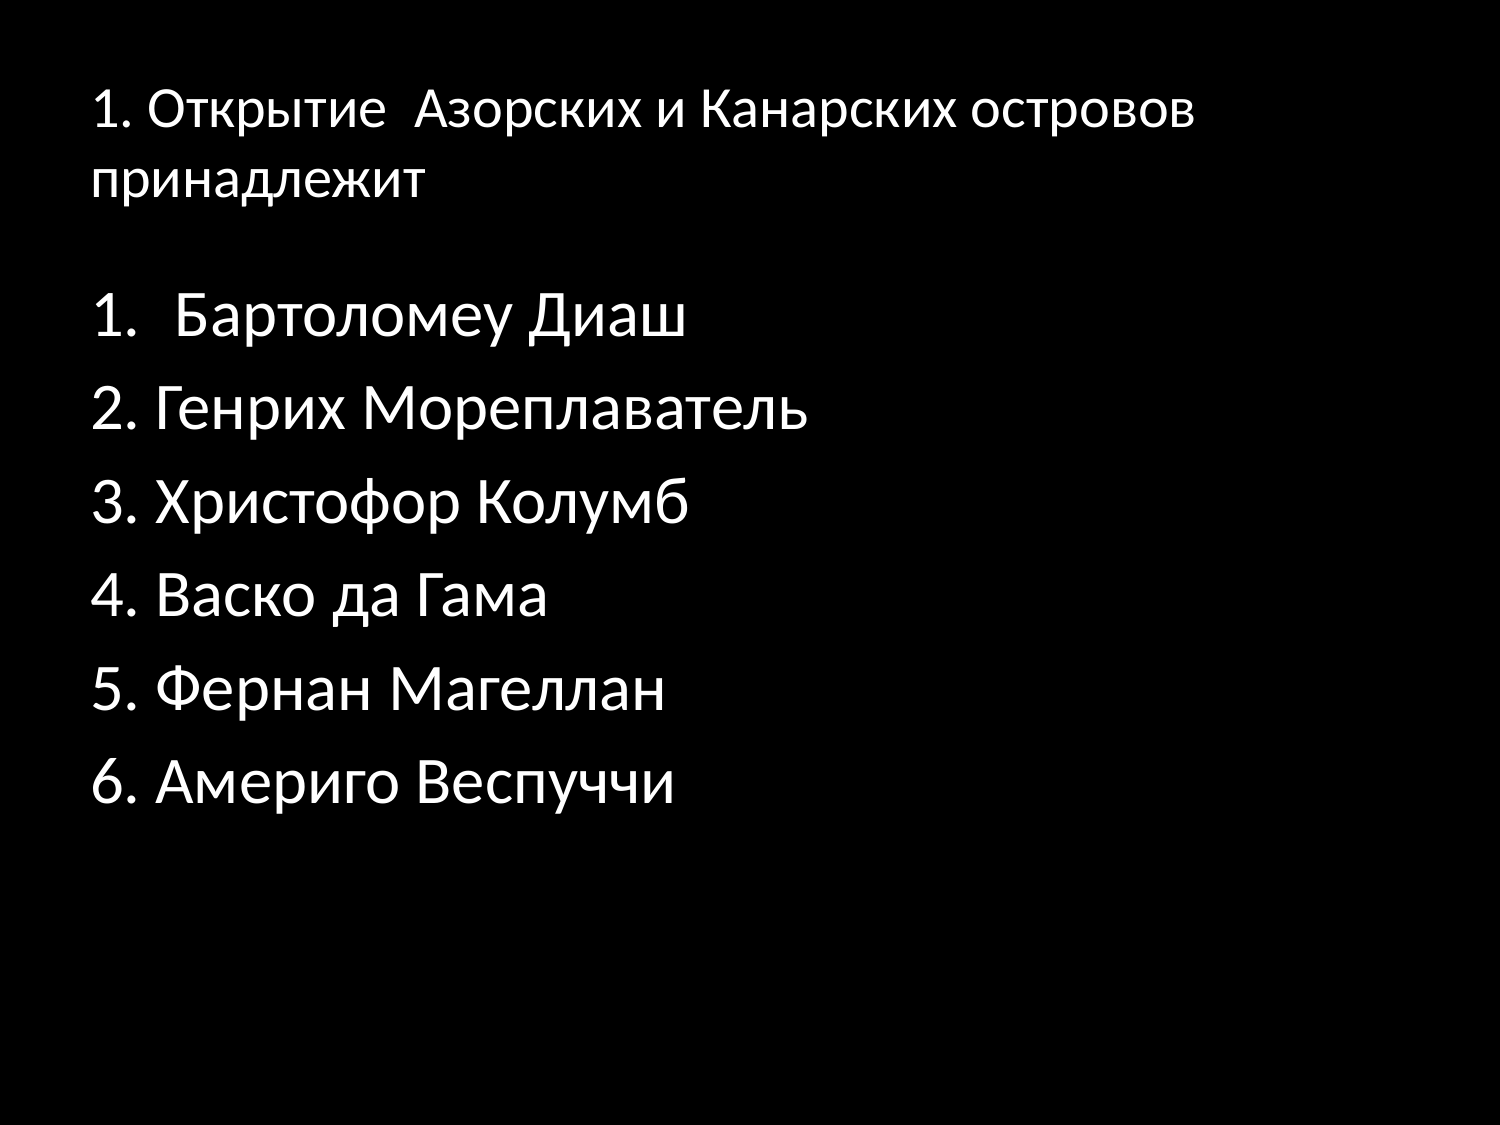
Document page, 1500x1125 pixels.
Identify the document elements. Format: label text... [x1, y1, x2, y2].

list Бартоломеу Диаш 2. Генрих Мореплаватель 3. Христофор Колумб 4. Васко да Гама 5. Фернан Магеллан 6. Америго Веспуччи [75, 262, 1425, 1005]
title 1. Открытие Азорских и Канарских островов принадлежит [75, 45, 1425, 233]
